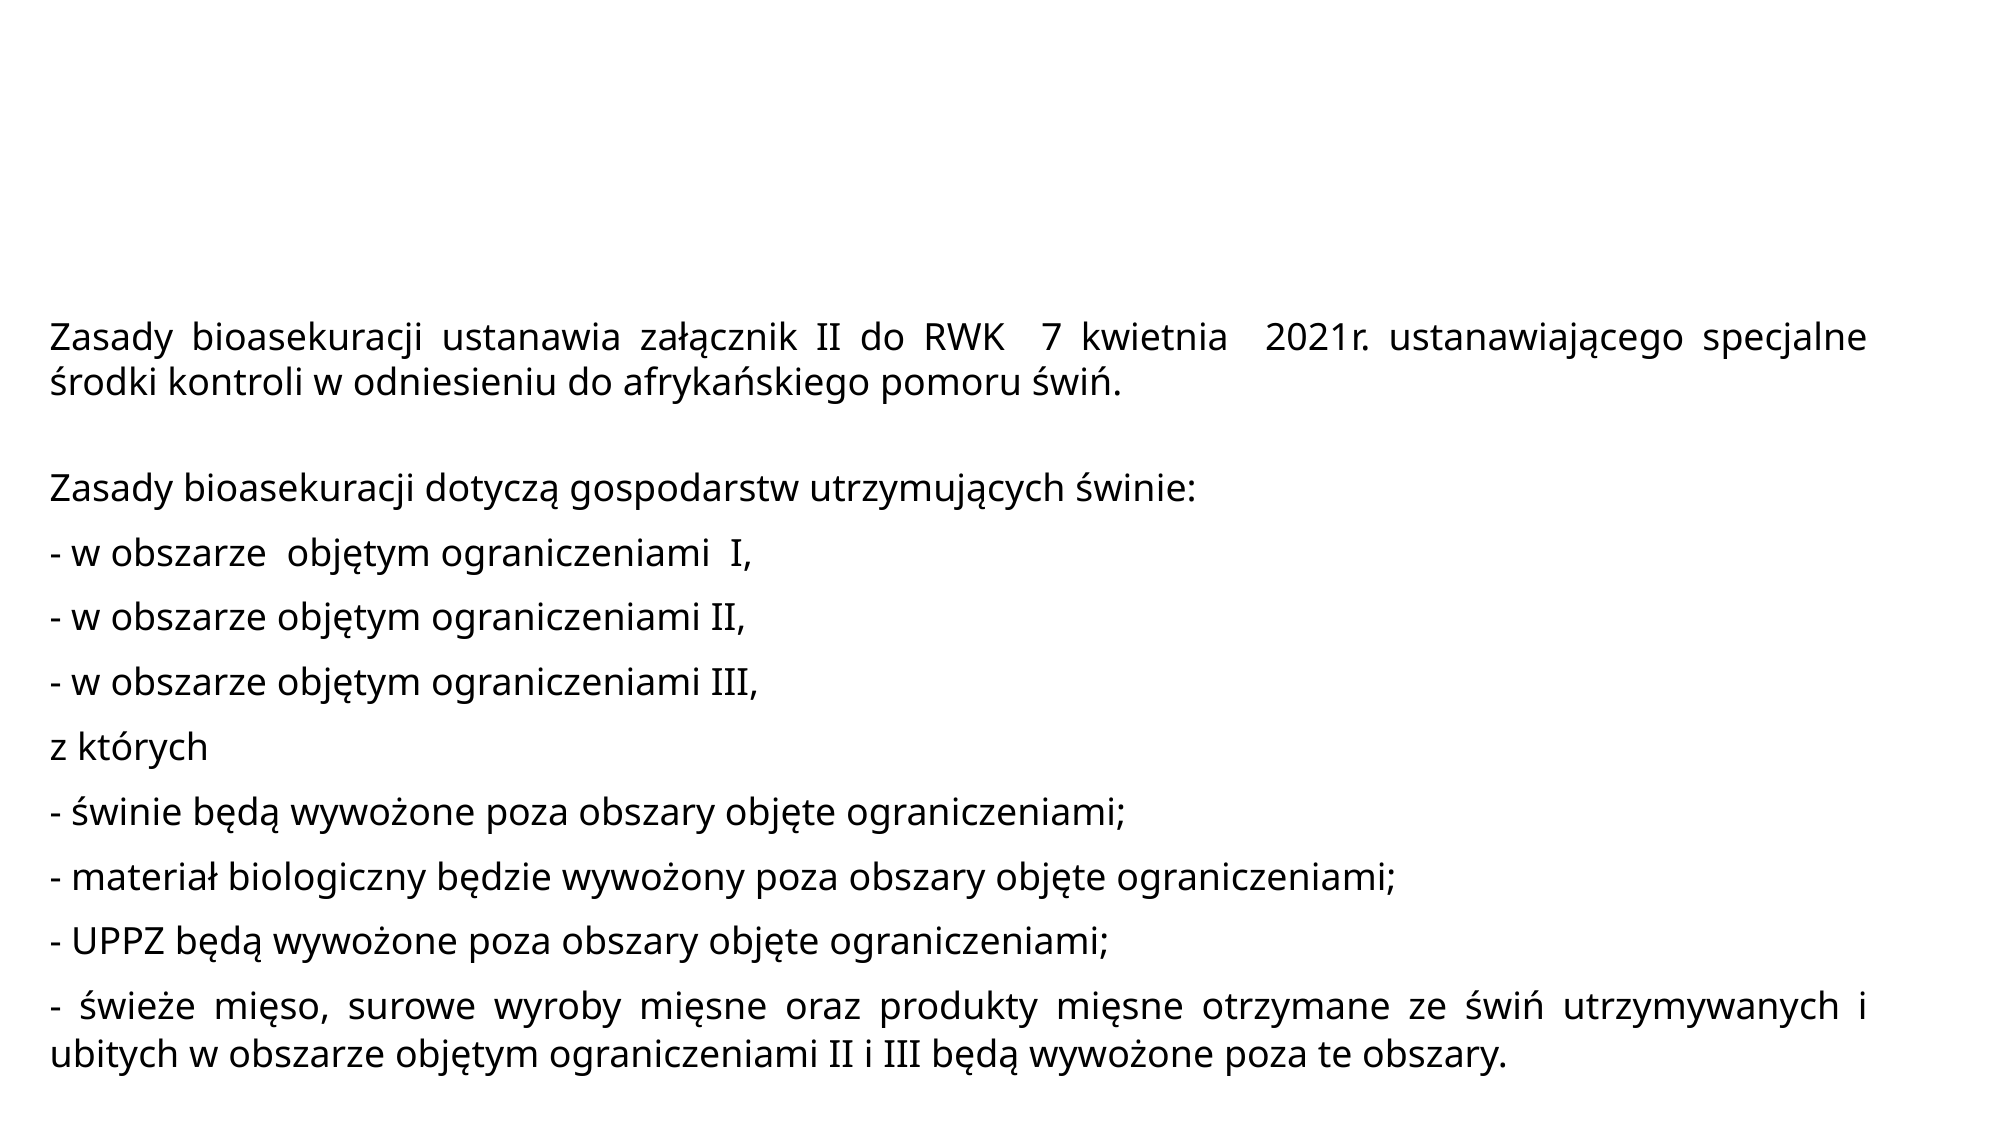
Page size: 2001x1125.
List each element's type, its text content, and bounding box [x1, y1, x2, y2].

text_box [1437, 1034, 1751, 1110]
text_box Zasady bioasekuracji ustanawia załącznik II do RWK 7 kwietnia 2021r. ustanawiającego specjalne środki kontroli w odniesieniu do afrykańskiego pomoru świń. Zasady bioasekuracji dotyczą gospodarstw utrzymujących świnie: - w obszarze objętym ograniczeniami I, - w obszarze objętym ograniczeniami II, - w obszarze objętym ograniczeniami III, z których - świnie będą wywożone poza obszary objęte ograniczeniami; - materiał biologiczny będzie wywożony poza obszary objęte ograniczeniami; - UPPZ będą wywożone poza obszary objęte ograniczeniami; - świeże mięso, surowe wyroby mięsne oraz produkty mięsne otrzymane ze świń utrzymywanych i ubitych w obszarze objętym ograniczeniami II i III będą wywożone poza te obszary. [34, 163, 1885, 1125]
